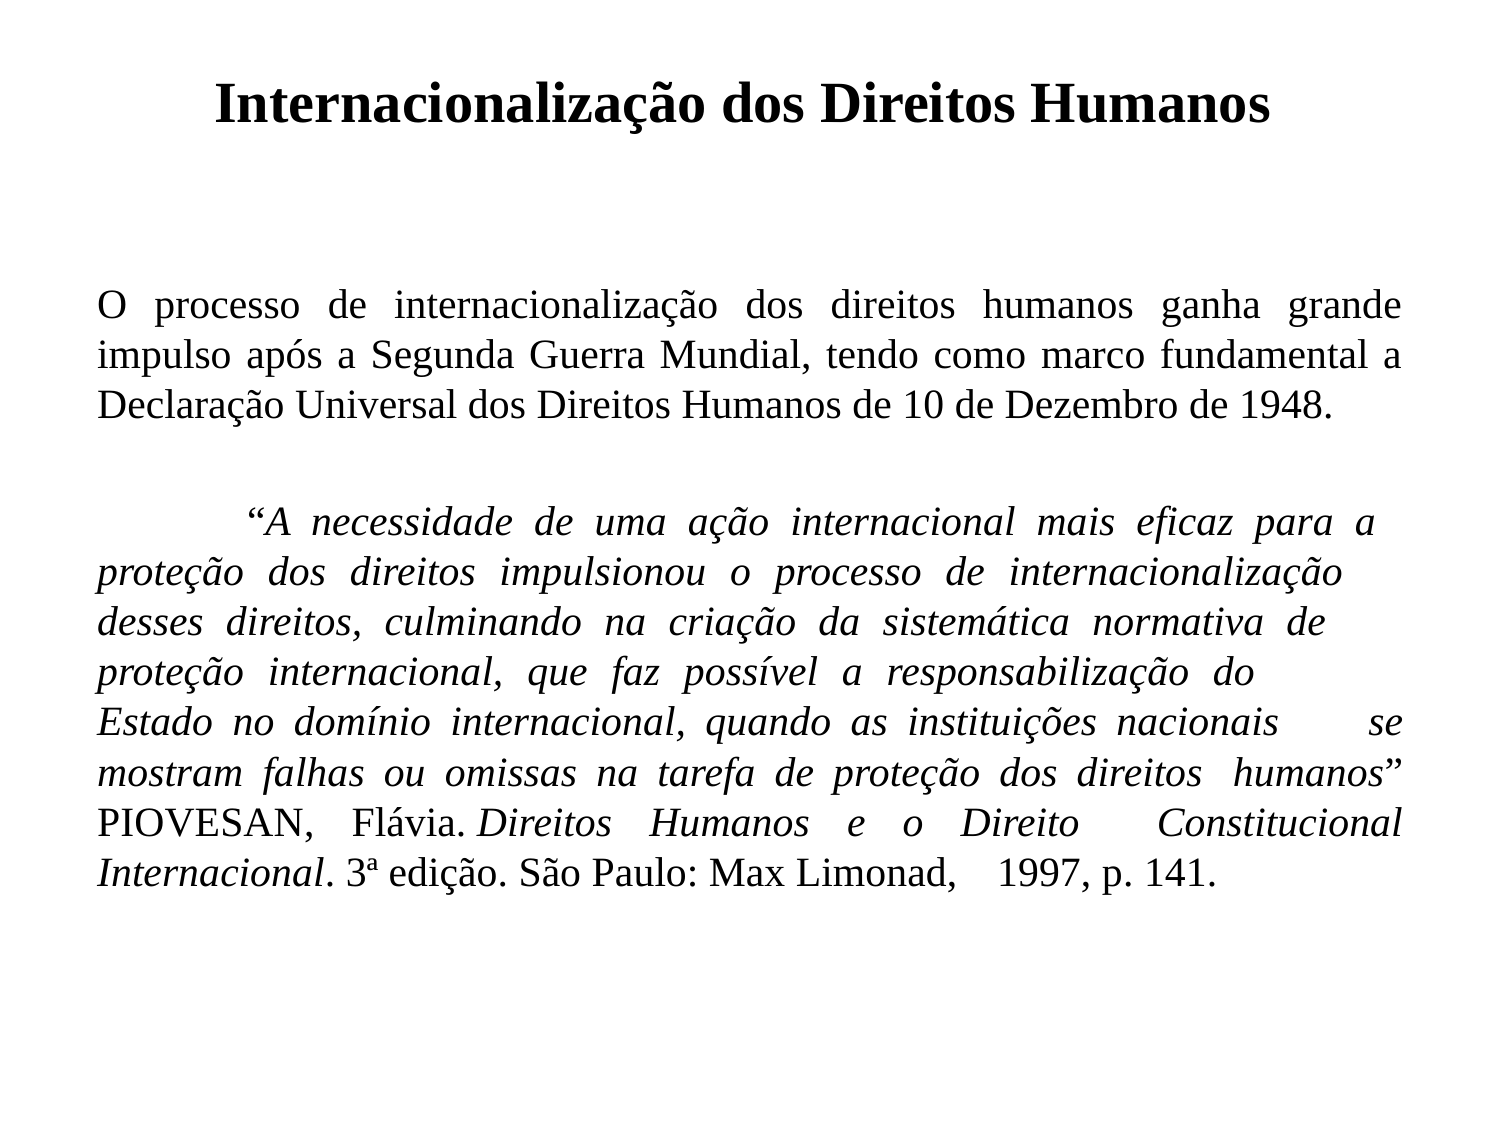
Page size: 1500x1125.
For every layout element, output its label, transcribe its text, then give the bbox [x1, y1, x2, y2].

title Internacionalização dos Direitos Humanos [112, 46, 1388, 153]
subtitle O processo de internacionalização dos direitos humanos ganha grande impulso após a Segunda Guerra Mundial, tendo como marco fundamental a Declaração Universal dos Direitos Humanos de 10 de Dezembro de 1948. “A necessidade de uma ação internacional mais eficaz para a proteção dos direitos impulsionou o processo de internacionalização desses direitos, culminando na criação da sistemática normativa de proteção internacional, que faz possível a responsabilização do Estado no domínio internacional, quando as instituições nacionais se mostram falhas ou omissas na tarefa de proteção dos direitos humanos” PIOVESAN, Flávia. Direitos Humanos e o Direito Constitucional Internacional. 3ª edição. São Paulo: Max Limonad, 1997, p. 141. [82, 210, 1418, 1032]
